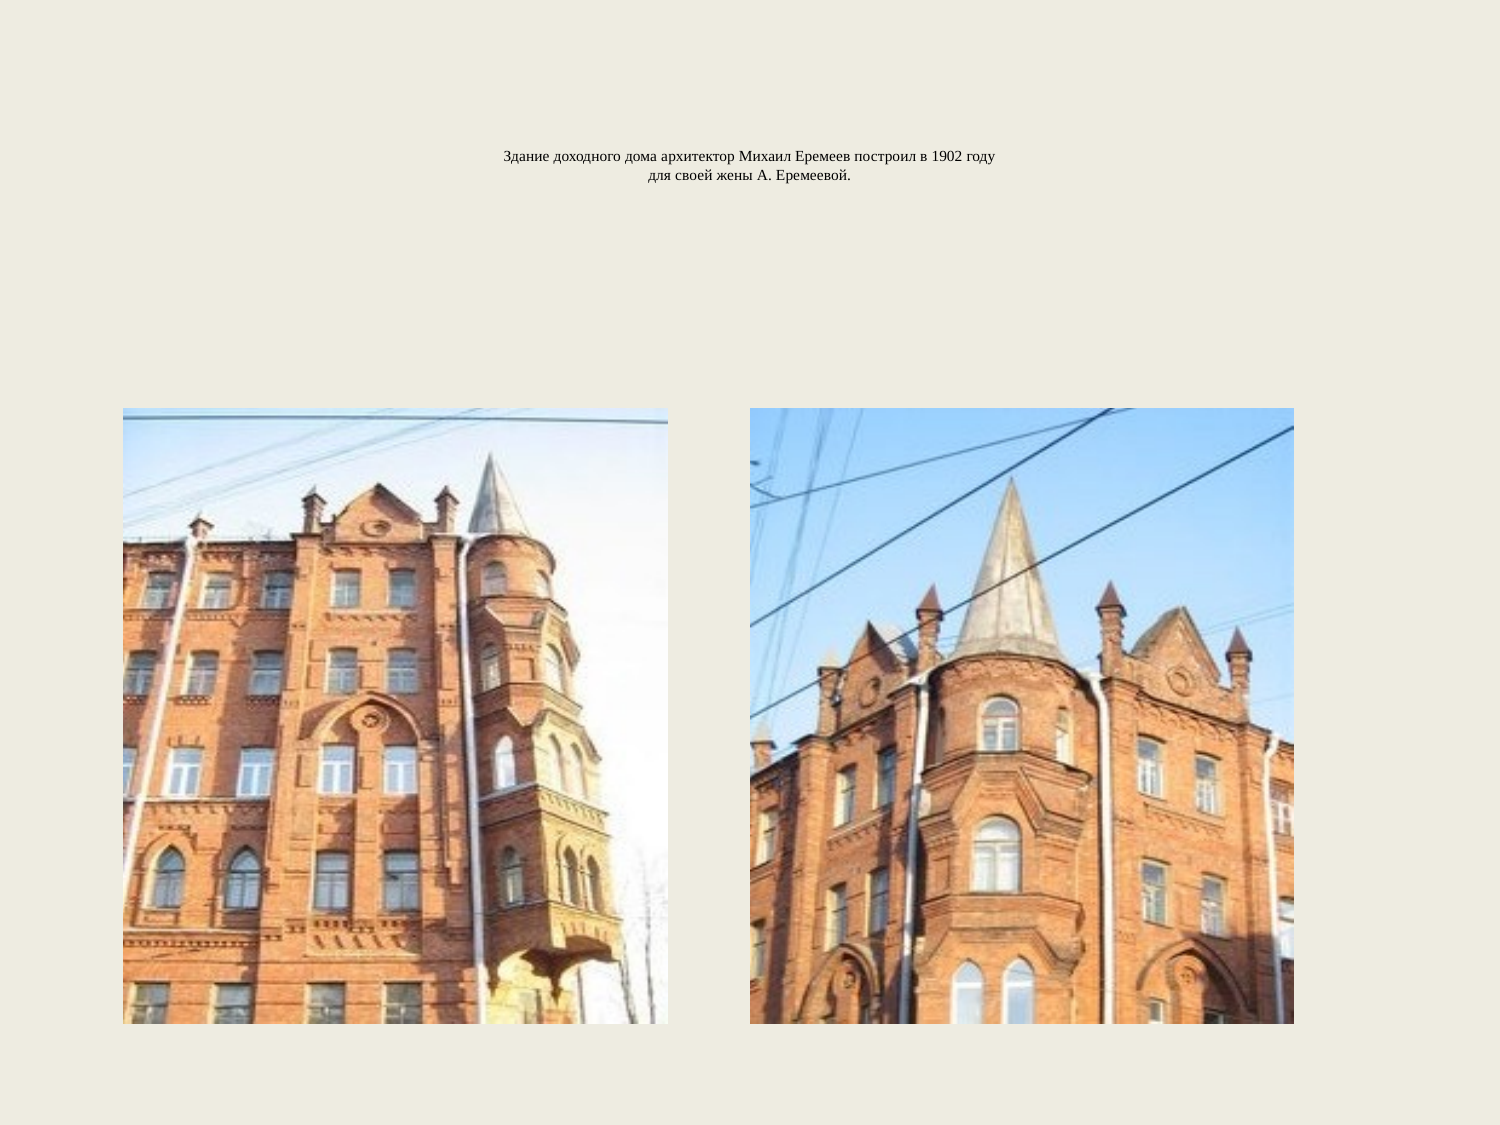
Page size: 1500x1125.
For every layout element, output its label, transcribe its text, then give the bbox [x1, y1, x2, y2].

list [749, 408, 1294, 1024]
title Здание доходного дома архитектор Михаил Еремеев построил в 1902 году для своей жены А. Еремеевой. [75, 45, 1425, 233]
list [123, 408, 668, 1024]
